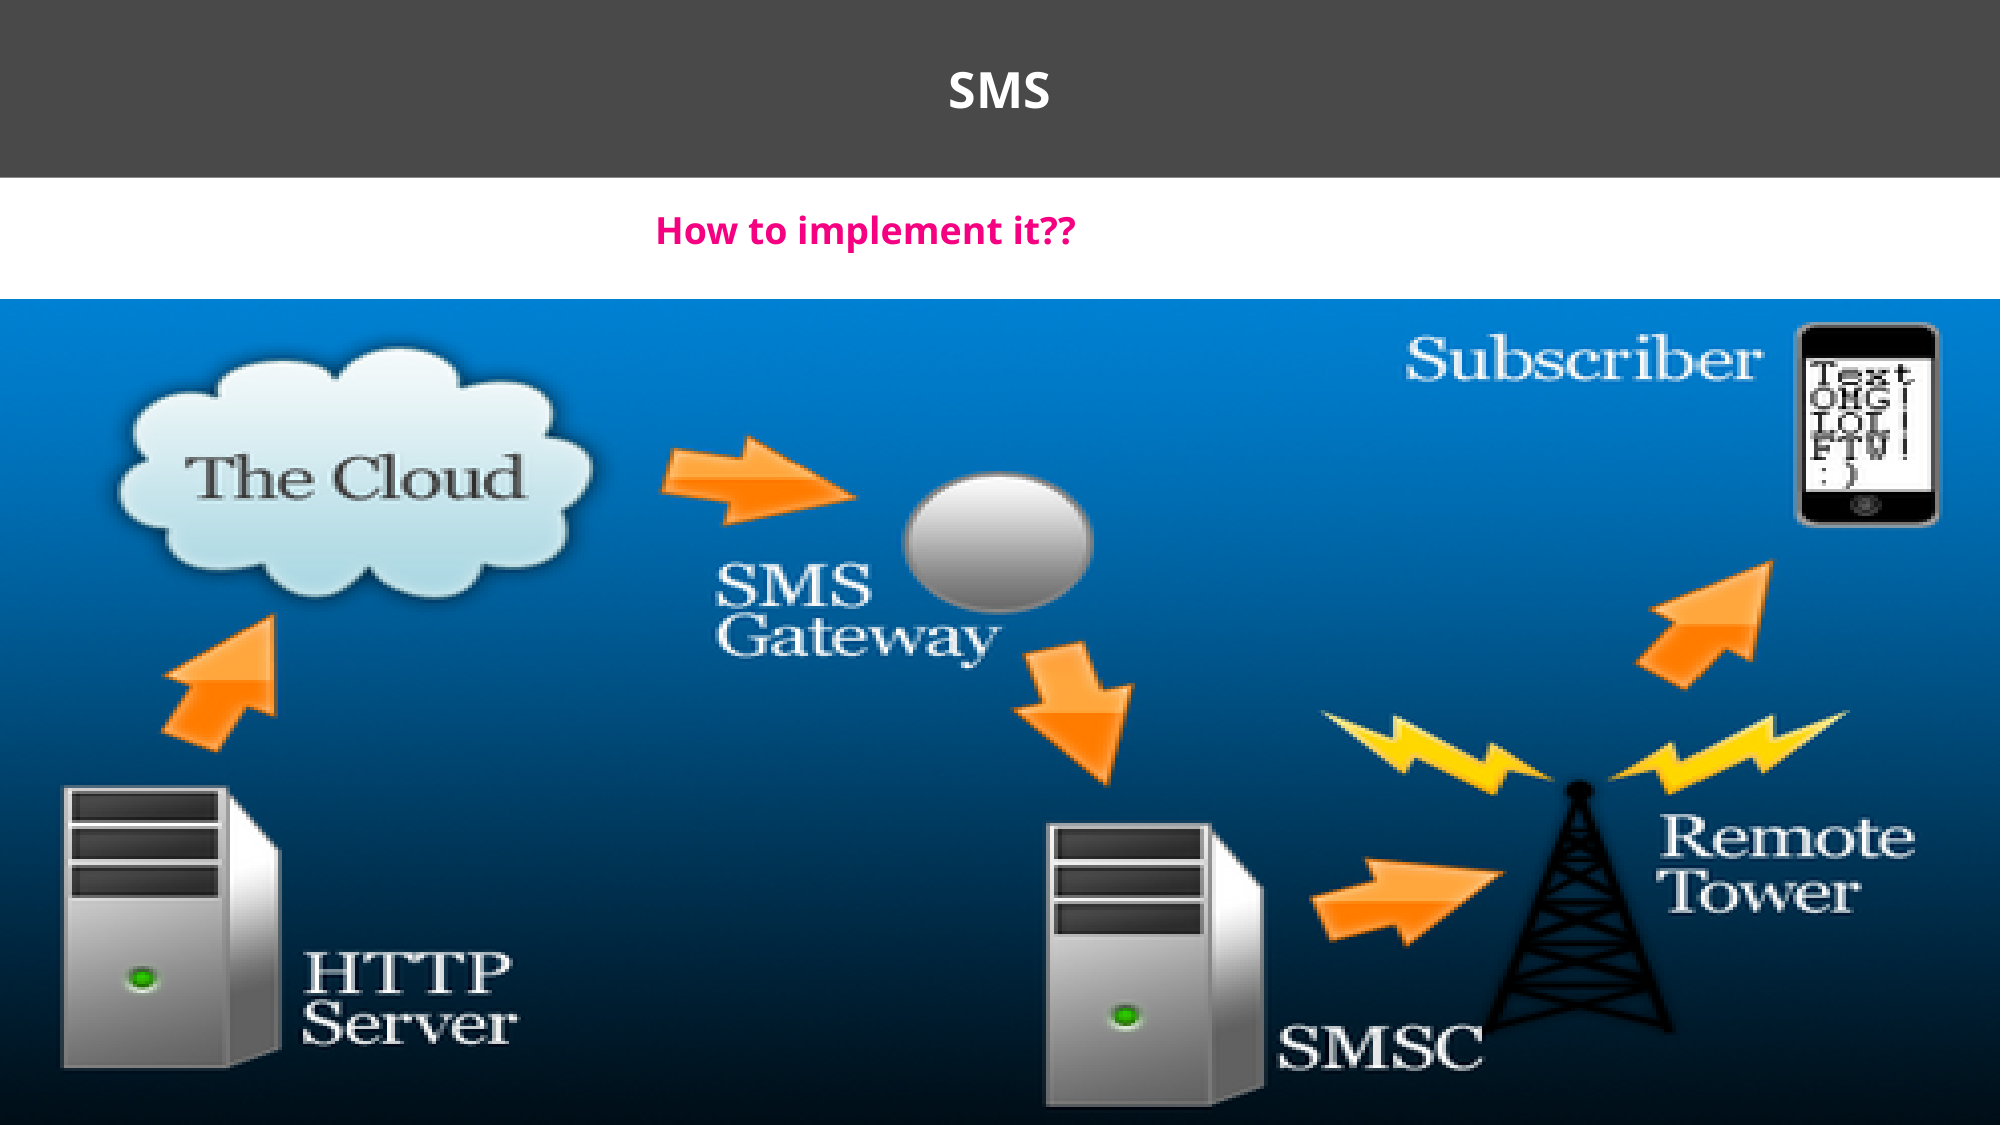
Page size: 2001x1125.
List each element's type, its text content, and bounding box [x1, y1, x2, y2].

text_box SMS [0, 0, 2000, 179]
picture [0, 299, 2000, 1125]
text_box How to implement it?? [640, 199, 1092, 260]
